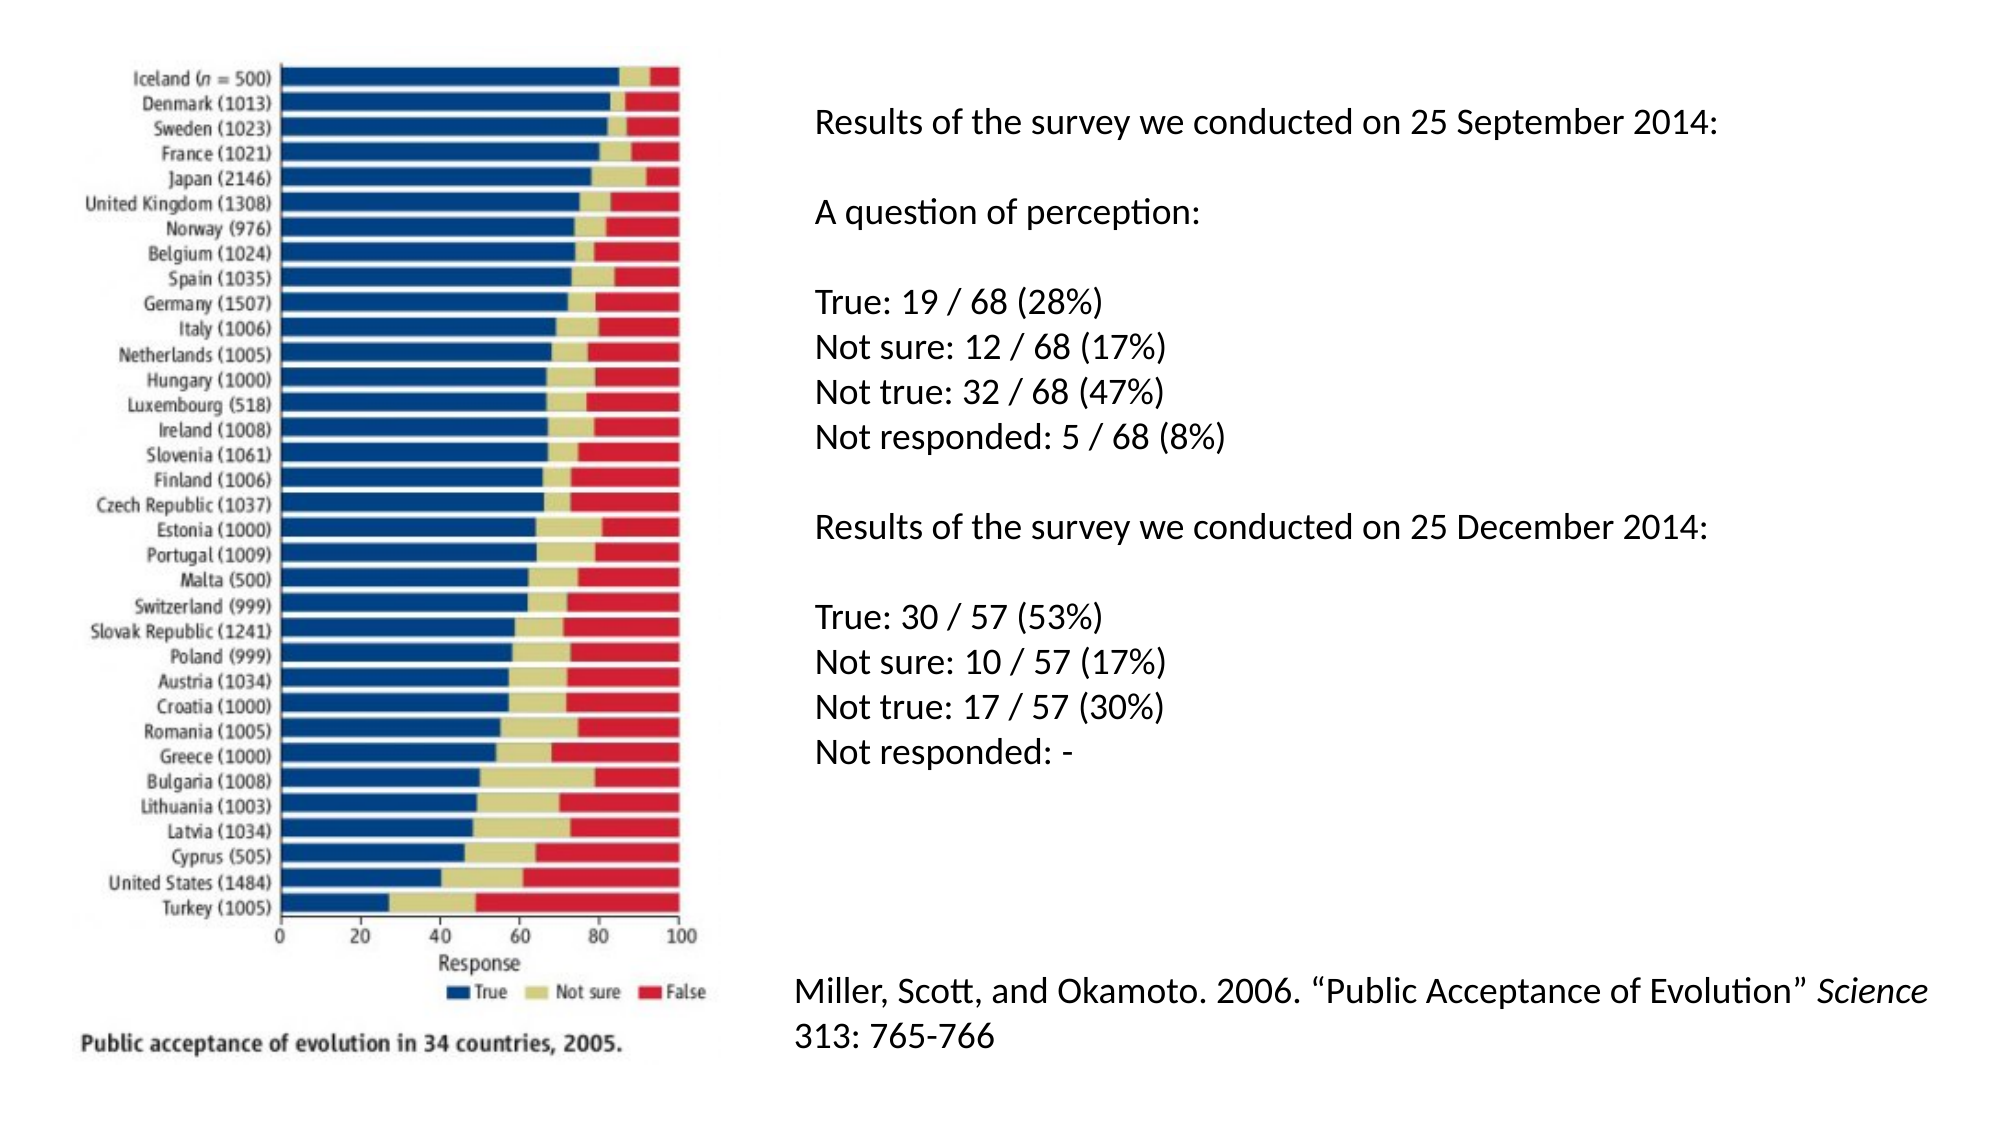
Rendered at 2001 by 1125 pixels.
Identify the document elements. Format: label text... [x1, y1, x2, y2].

picture [72, 46, 721, 1065]
text_box Results of the survey we conducted on 25 September 2014: A question of perception: True: 19 / 68 (28%) Not sure: 12 / 68 (17%) Not true: 32 / 68 (47%) Not responded: 5 / 68 (8%) Results of the survey we conducted on 25 December 2014: True: 30 / 57 (53%) Not sure: 10 / 57 (17%) Not true: 17 / 57 (30%) Not responded: - [800, 89, 1957, 780]
text_box Miller, Scott, and Okamoto. 2006. “Public Acceptance of Evolution” Science 313: 765-766 [779, 958, 1980, 1063]
